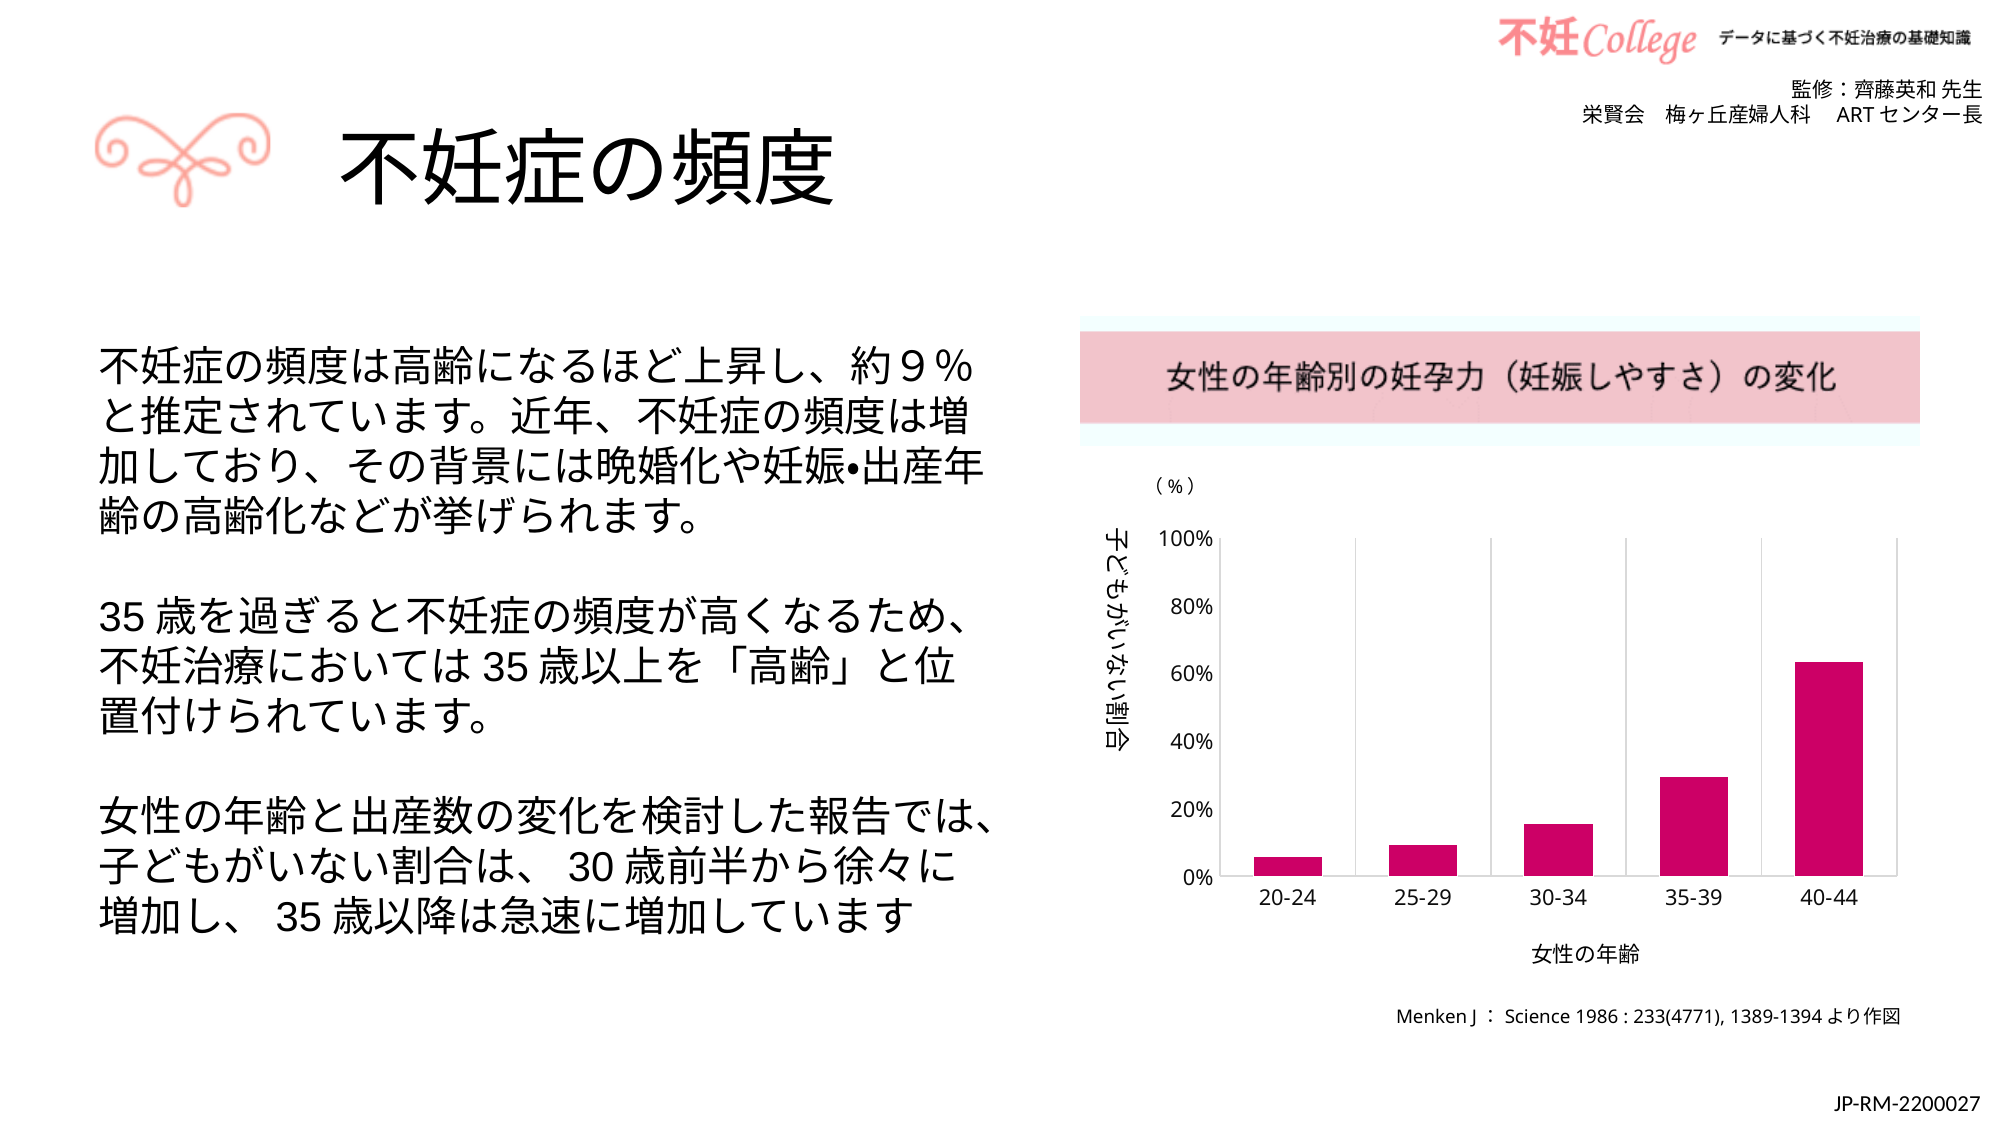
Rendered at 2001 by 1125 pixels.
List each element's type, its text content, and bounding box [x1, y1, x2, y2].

text_box 女性の年齢 [1516, 969, 1656, 974]
text_box （%） [1129, 467, 1221, 505]
picture [1080, 288, 1920, 446]
picture [1479, 5, 1998, 70]
picture [66, 88, 290, 225]
text_box JP-RM-2200027 [1819, 1081, 1997, 1124]
chart [1157, 512, 1917, 969]
text_box 不妊症の頻度 [322, 108, 852, 223]
text_box Menken J：Science 1986 : 233(4771), 1389-1394より作図 [916, 997, 1916, 1035]
text_box 不妊症の頻度は高齢になるほど上昇し、約９％と推定されています。近年、不妊症の頻度は増加しており、その背景には晩婚化や妊娠・出産年齢の高齢化などが挙げられます。 35歳を過ぎると不妊症の頻度が高くなるため、不妊治療においては35歳以上を「高齢」と位置付けられています。 女性の年齢と出産数の変化を検討した報告では、子どもがいない割合は、30歳前半から徐々に増加し、35歳以降は急速に増加しています [83, 332, 1002, 948]
text_box 子どもがいない割合 [1080, 512, 1142, 751]
